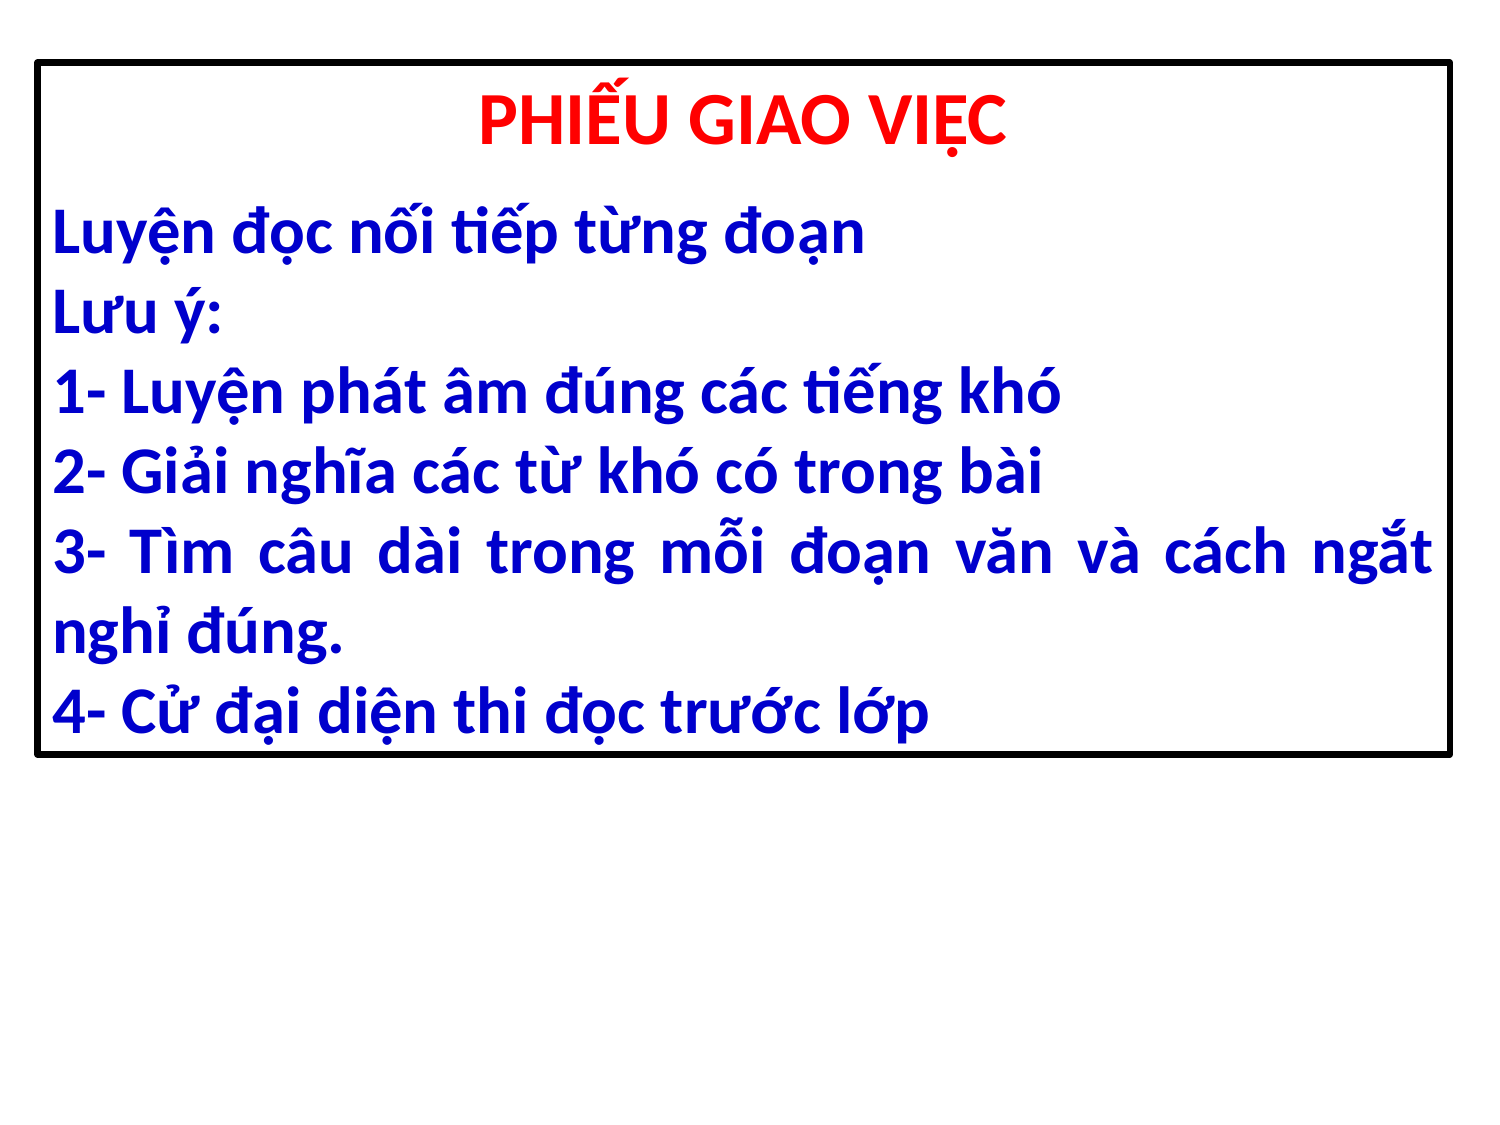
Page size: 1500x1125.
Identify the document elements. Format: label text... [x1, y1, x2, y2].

text_box PHIẾU GIAO VIỆC Luyện đọc nối tiếp từng đoạn Lưu ý: 1- Luyện phát âm đúng các tiếng khó 2- Giải nghĩa các từ khó có trong bài 3- Tìm câu dài trong mỗi đoạn văn và cách ngắt nghỉ đúng. 4- Cử đại diện thi đọc trước lớp [37, 62, 1450, 755]
